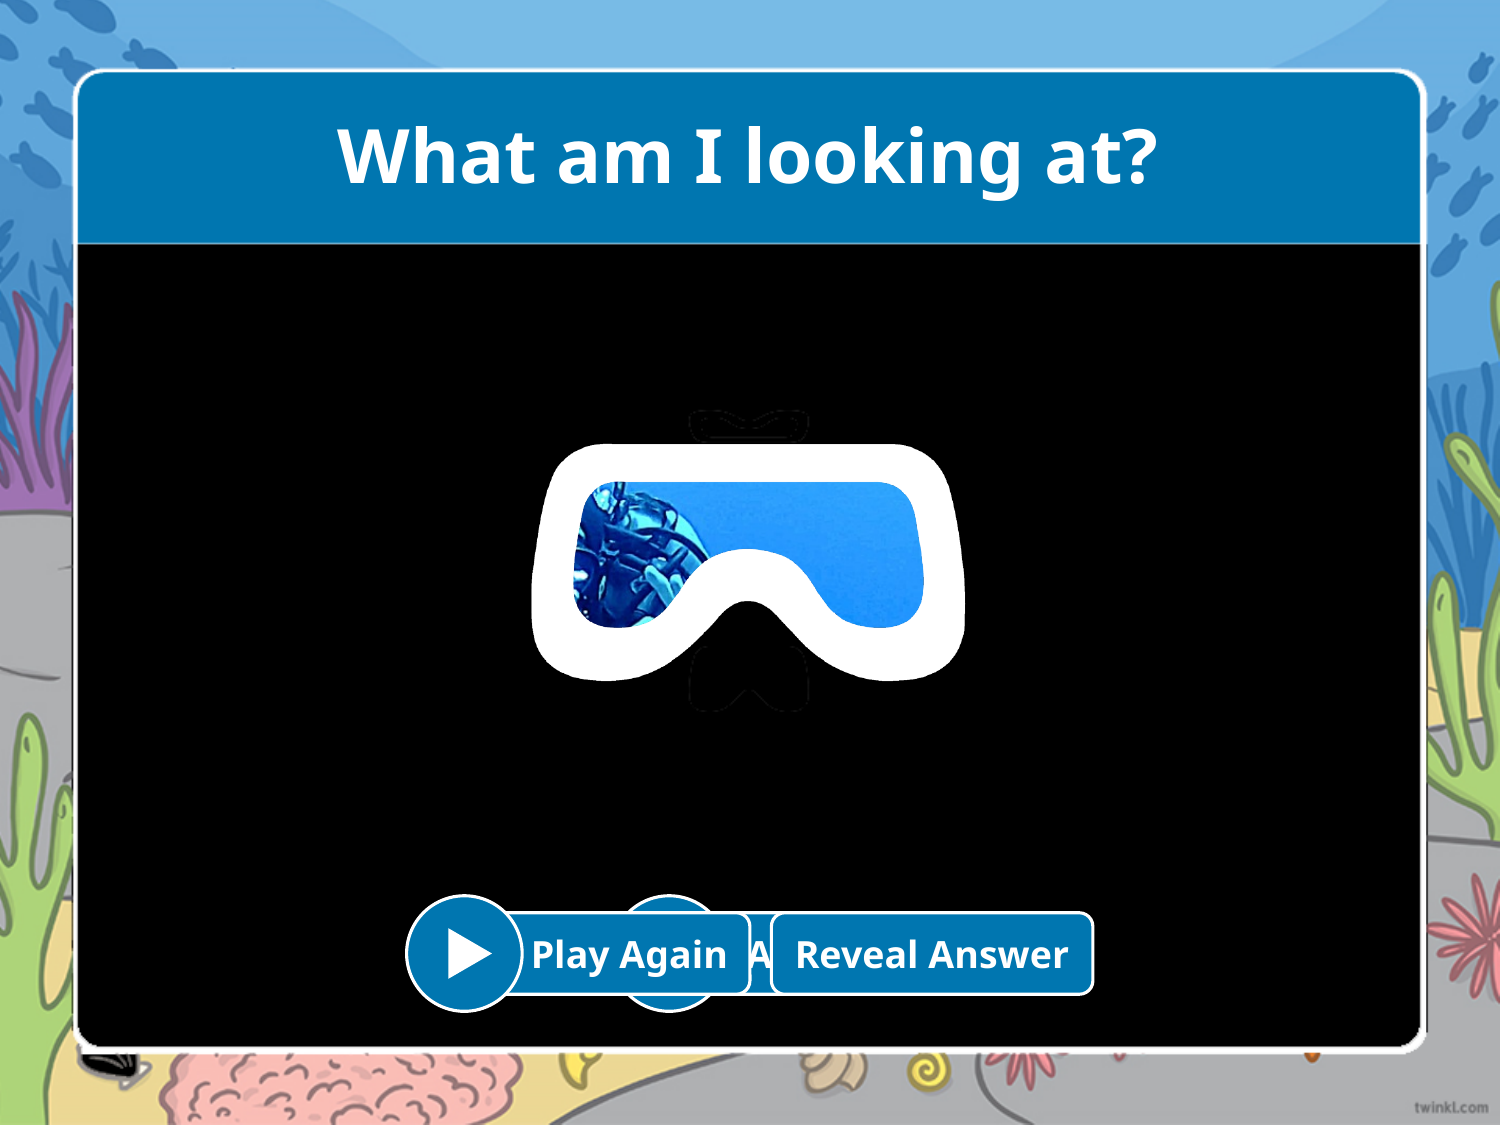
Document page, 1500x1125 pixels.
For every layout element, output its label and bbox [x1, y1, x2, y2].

picture [0, 0, 1500, 1125]
text_box [406, 895, 750, 1012]
text_box [750, 895, 889, 1012]
